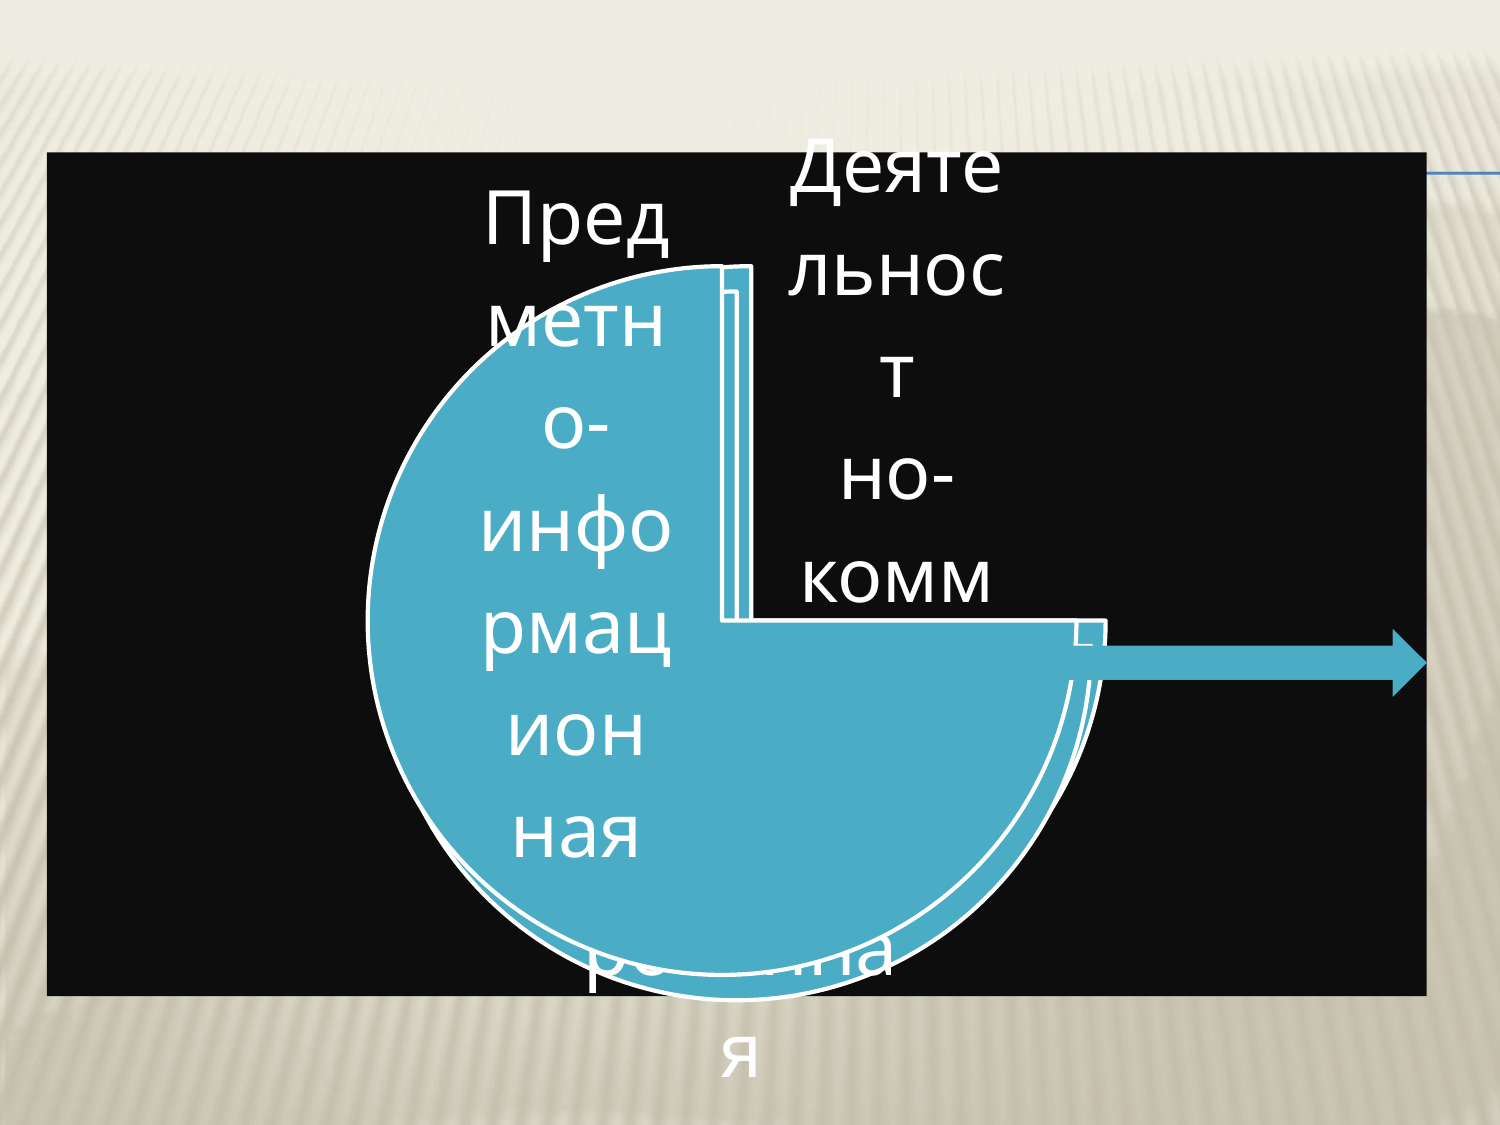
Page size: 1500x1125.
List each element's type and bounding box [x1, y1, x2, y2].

list [46, 151, 1427, 997]
